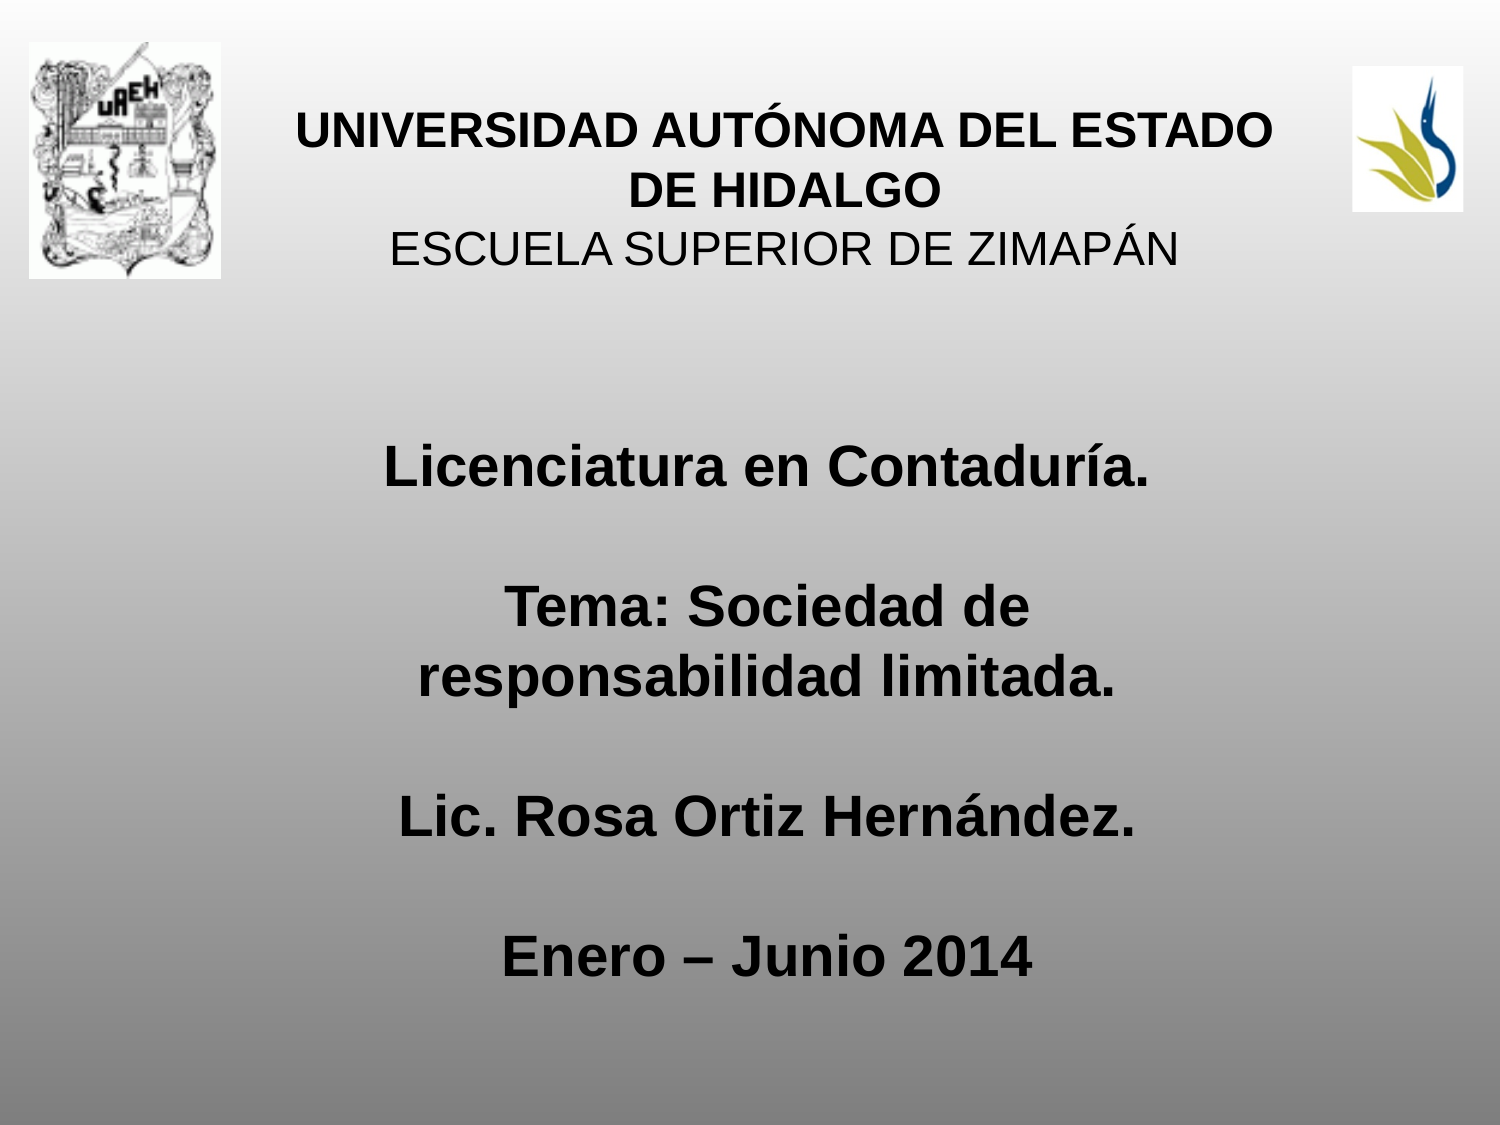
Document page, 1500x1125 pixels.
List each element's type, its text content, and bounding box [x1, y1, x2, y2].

picture [1352, 66, 1464, 213]
picture [29, 42, 221, 280]
text_box Licenciatura en Contaduría. Tema: Sociedad de responsabilidad limitada. Lic. Rosa Ortiz Hernández. Enero – Junio 2014 [324, 420, 1211, 996]
text_box UNIVERSIDAD AUTÓNOMA DEL ESTADO DE HIDALGO ESCUELA SUPERIOR DE ZIMAPÁN [242, 90, 1329, 283]
